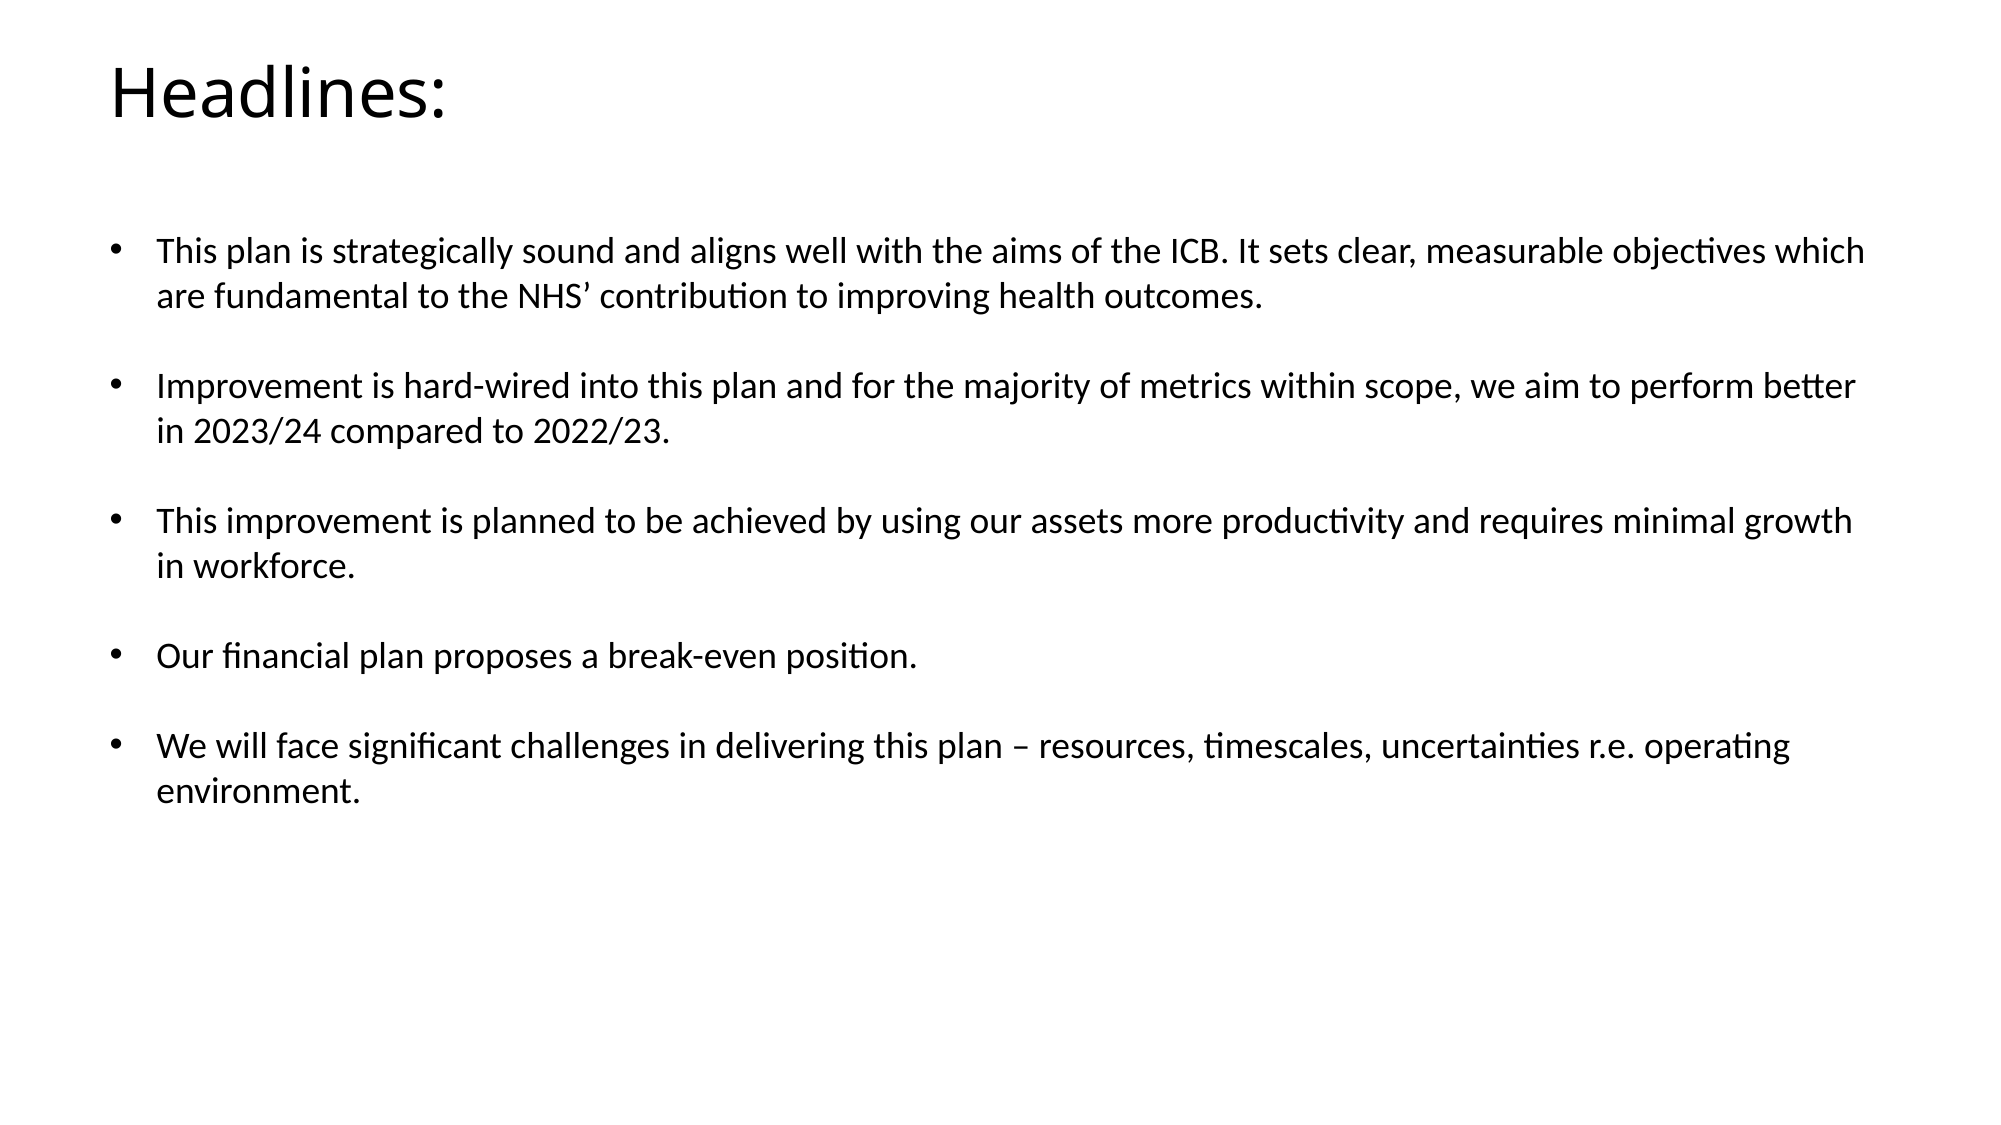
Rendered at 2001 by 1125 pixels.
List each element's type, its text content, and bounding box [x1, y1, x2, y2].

text_box This plan is strategically sound and aligns well with the aims of the ICB. It sets clear, measurable objectives which are fundamental to the NHS’ contribution to improving health outcomes. Improvement is hard-wired into this plan and for the majority of metrics within scope, we aim to perform better in 2023/24 compared to 2022/23. This improvement is planned to be achieved by using our assets more productivity and requires minimal growth in workforce. Our financial plan proposes a break-even position. We will face significant challenges in delivering this plan – resources, timescales, uncertainties r.e. operating environment. [94, 218, 1883, 999]
text_box Headlines: [94, 42, 1820, 143]
